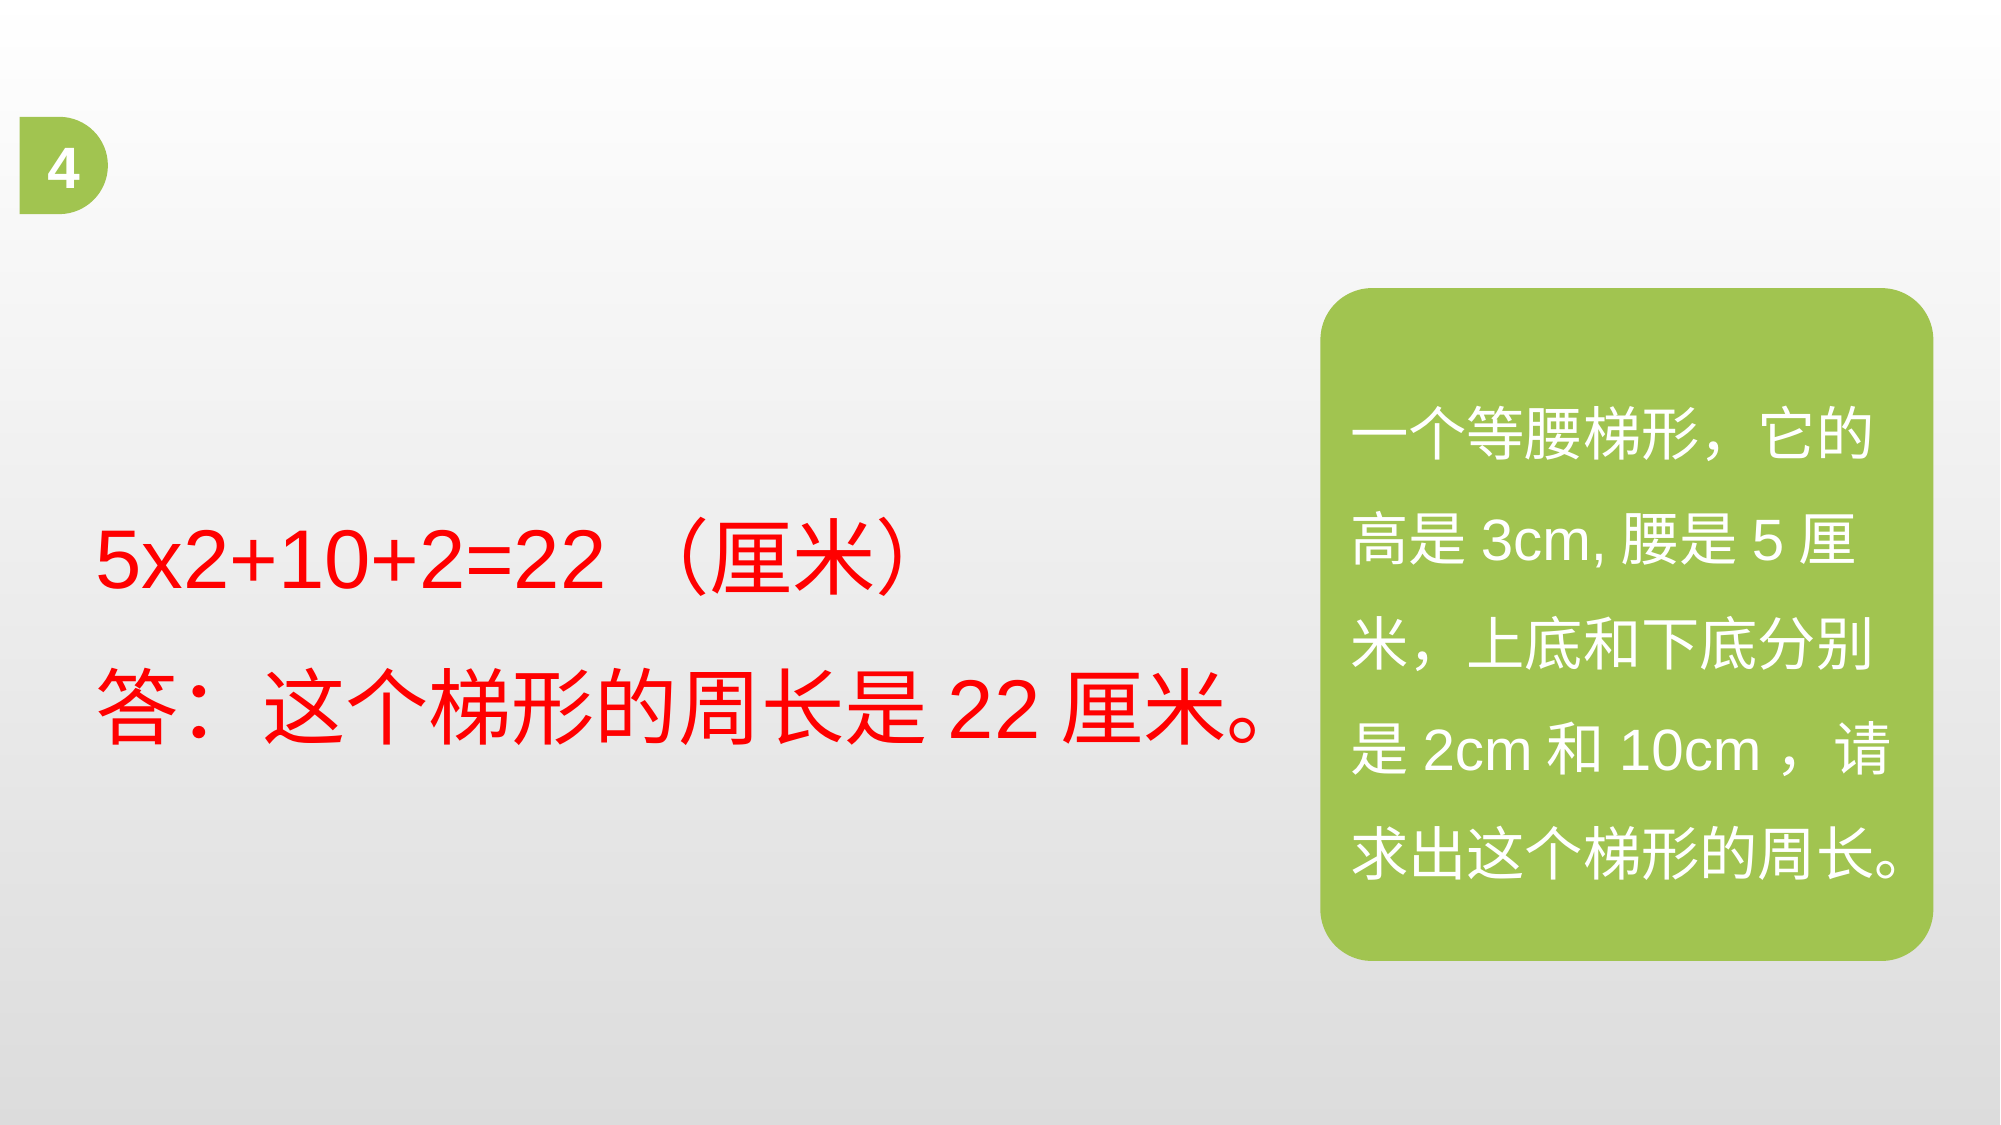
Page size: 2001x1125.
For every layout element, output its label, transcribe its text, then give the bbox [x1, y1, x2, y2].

text_box 4 [18, 115, 109, 216]
text_box 5x2+10+2=22（厘米） 答：这个梯形的周长是22厘米。 [80, 447, 1321, 763]
text_box 一个等腰梯形，它的高是3cm,腰是5厘米，上底和下底分别是2cm和10cm，请求出这个梯形的周长。 [1319, 287, 1935, 962]
